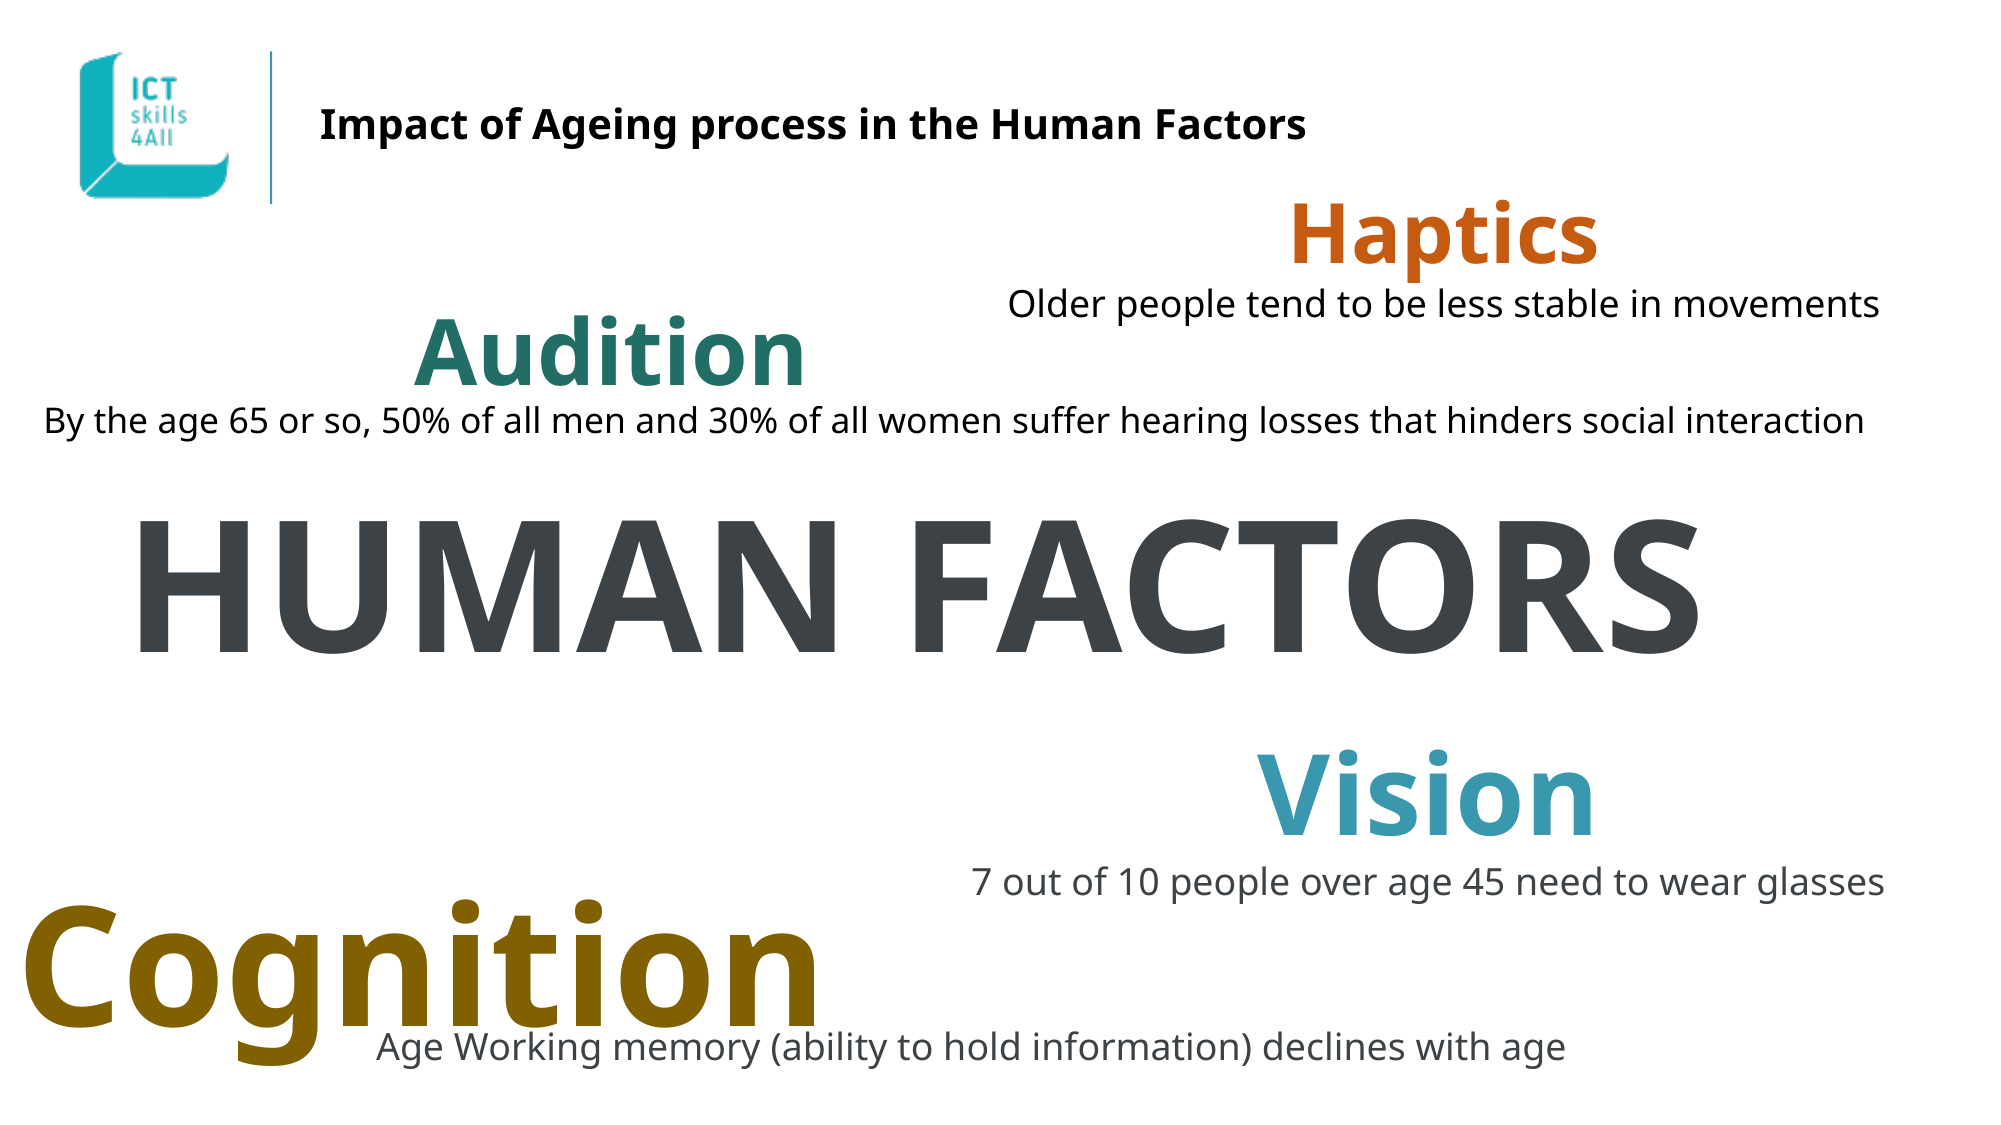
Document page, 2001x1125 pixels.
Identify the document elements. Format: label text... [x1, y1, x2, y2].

text_box Audition [399, 286, 941, 391]
text_box Impact of Ageing process in the Human Factors [311, 89, 2000, 157]
text_box By the age 65 or so, 50% of all men and 30% of all women suffer hearing losses that hinders social interaction [28, 391, 2000, 449]
text_box Vision 7 out of 10 people over age 45 need to wear glasses [908, 715, 1949, 911]
picture [74, 45, 231, 202]
text_box Age Working memory (ability to hold information) declines with age [361, 1012, 1990, 1076]
text_box Cognition [1, 852, 1001, 1067]
text_box Haptics Older people tend to be less stable in movements [940, 172, 1949, 333]
text_box HUMAN FACTORS [109, 637, 1946, 697]
